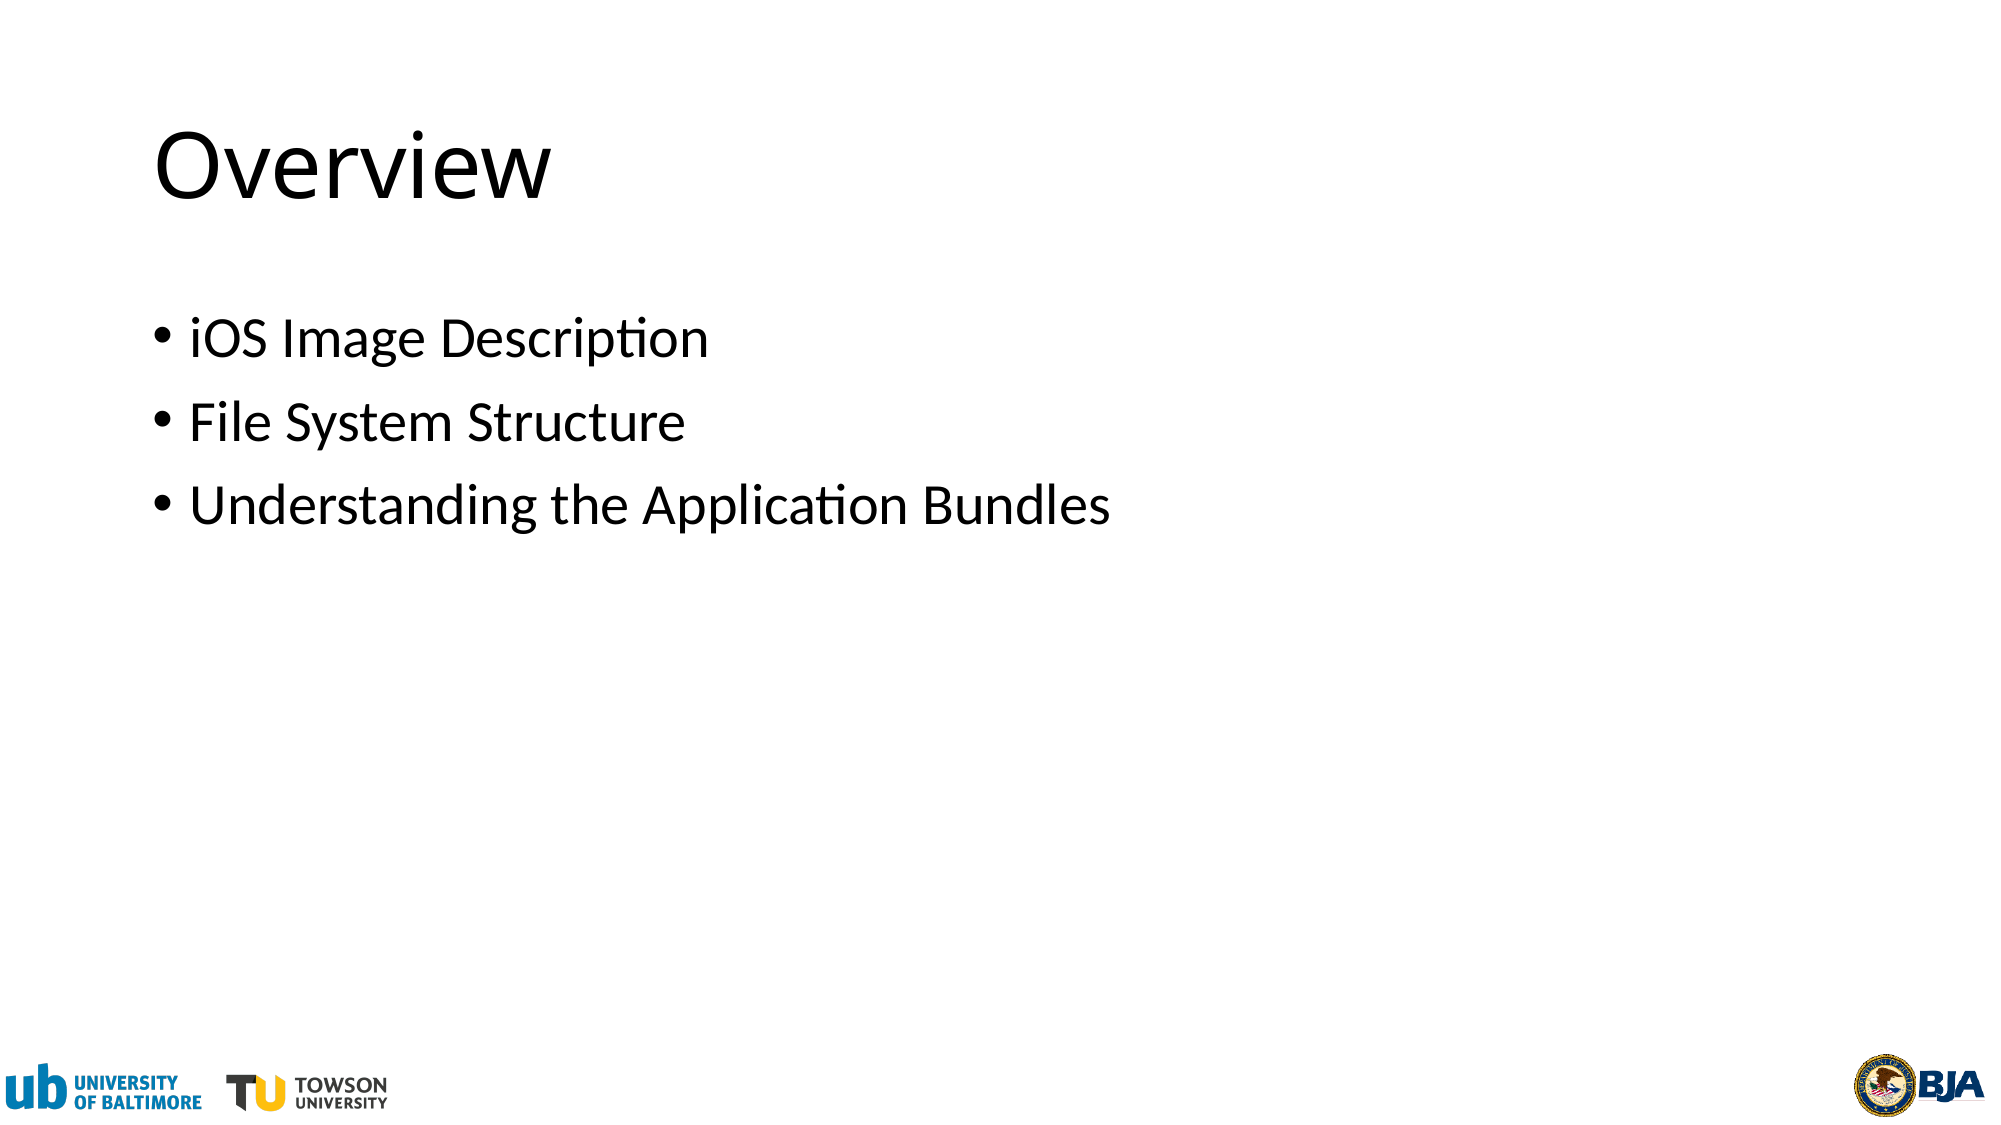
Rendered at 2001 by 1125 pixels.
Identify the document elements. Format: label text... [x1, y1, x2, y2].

picture [0, 1031, 407, 1125]
picture [1854, 1054, 1986, 1117]
title Overview [137, 59, 1863, 278]
list iOS Image Description File System Structure Understanding the Application Bundles [137, 299, 1863, 1014]
